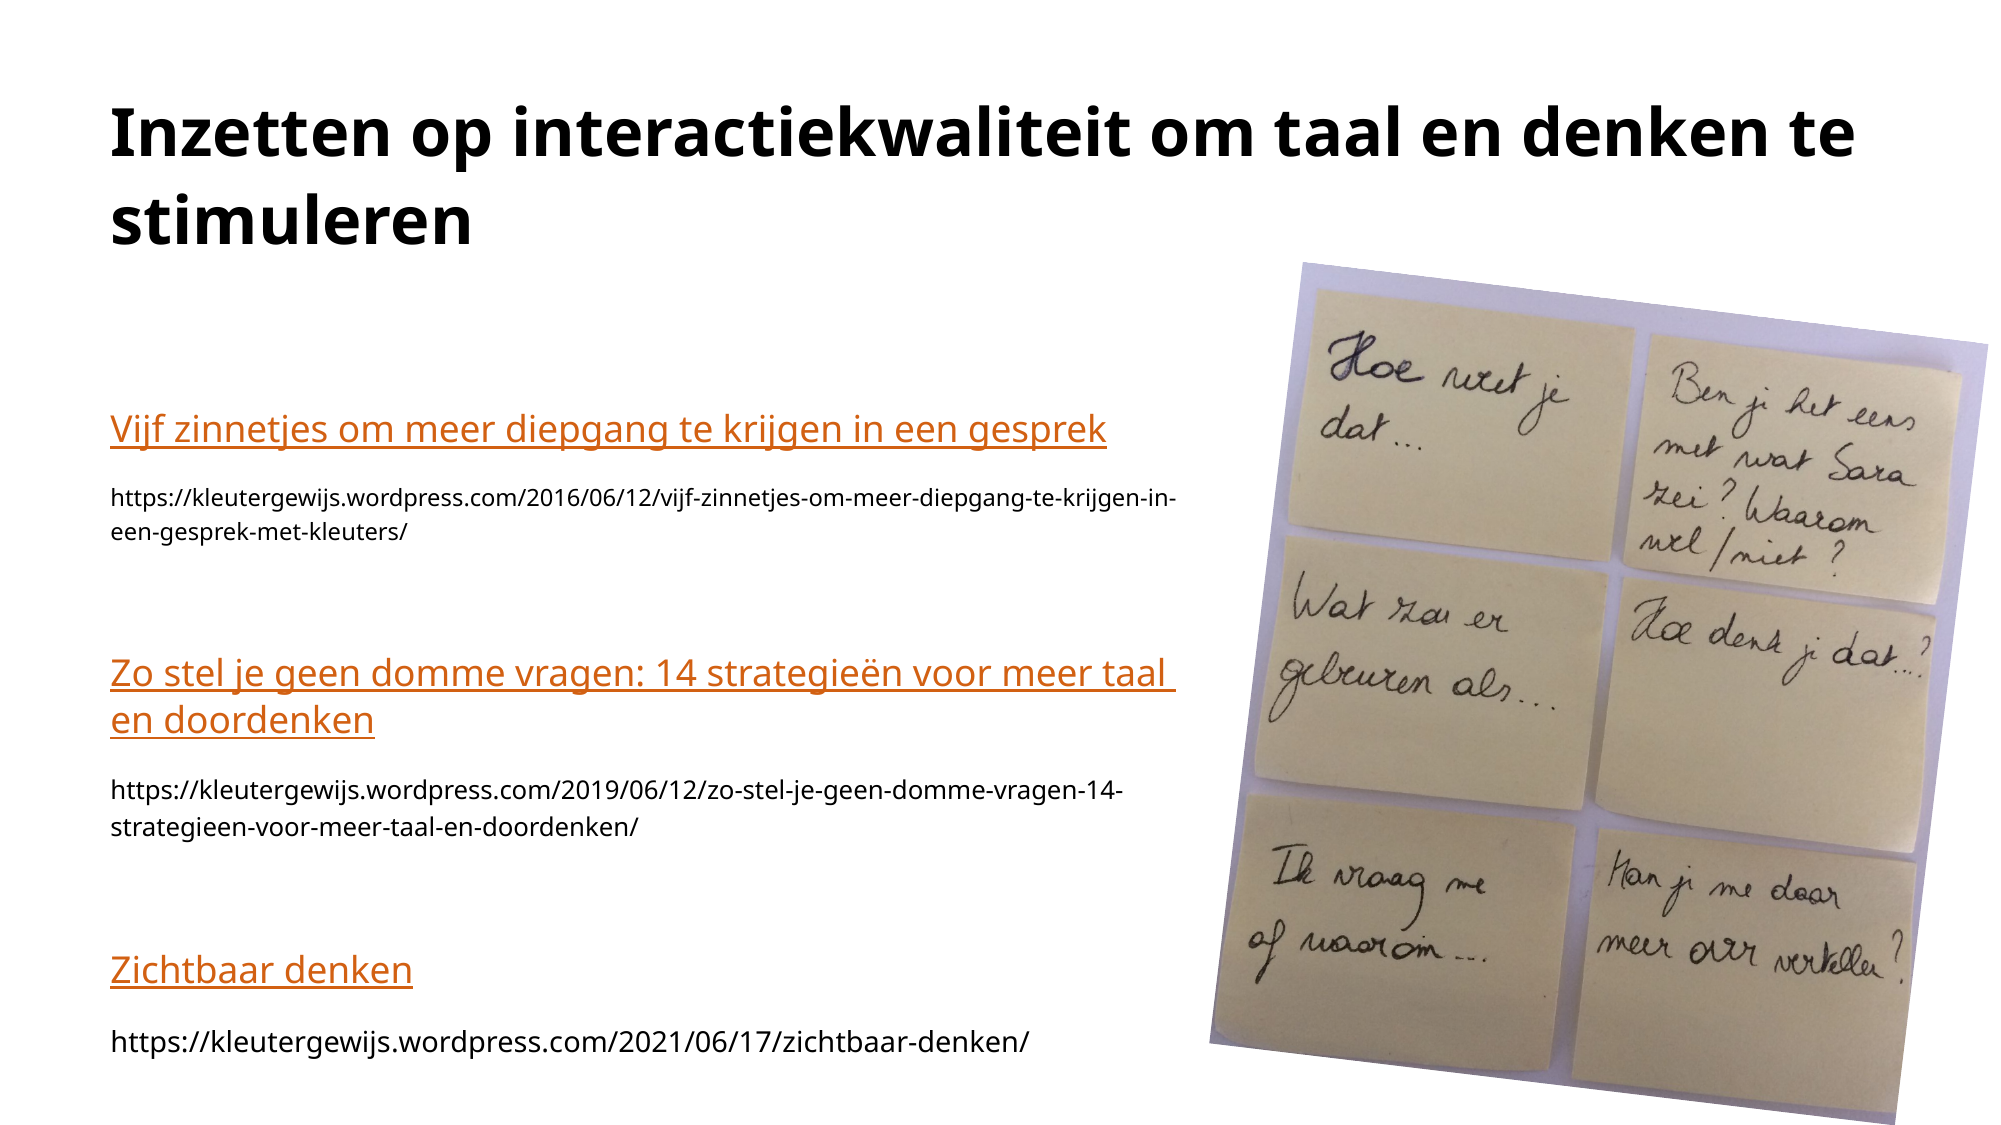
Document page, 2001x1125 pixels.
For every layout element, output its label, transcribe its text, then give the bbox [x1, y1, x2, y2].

picture [1205, 262, 1993, 1125]
list Vijf zinnetjes om meer diepgang te krijgen in een gesprek https://kleutergewijs.wordpress.com/2016/06/12/vijf-zinnetjes-om-meer-diepgang-te-krijgen-in-een-gesprek-met-kleuters/ Zo stel je geen domme vragen: 14 strategieën voor meer taal en doordenken https://kleutergewijs.wordpress.com/2019/06/12/zo-stel-je-geen-domme-vragen-14-strategieen-voor-meer-taal-en-doordenken/ Zichtbaar denken https://kleutergewijs.wordpress.com/2021/06/17/zichtbaar-denken/ [95, 323, 1205, 1024]
title Inzetten op interactiekwaliteit om taal en denken te stimuleren [95, 18, 2000, 266]
